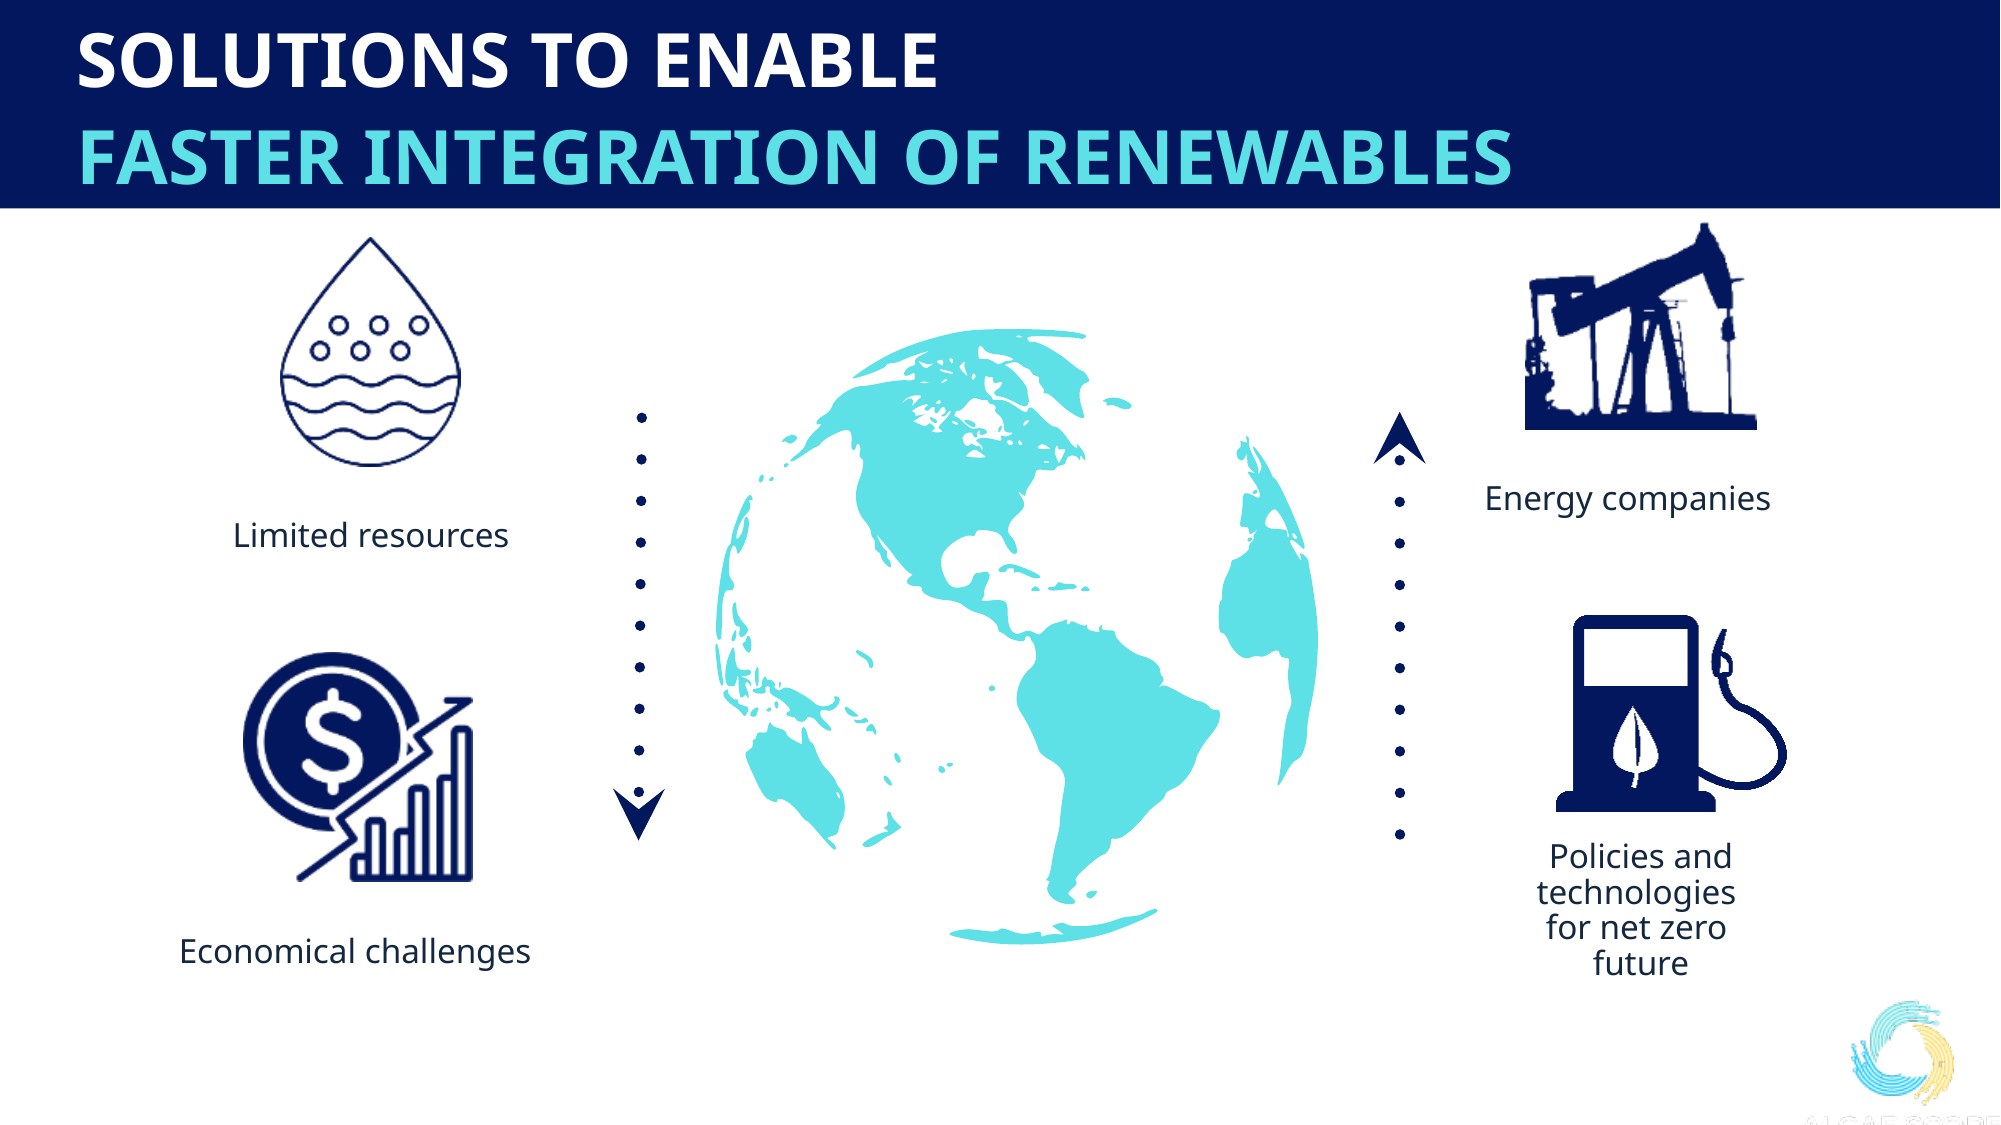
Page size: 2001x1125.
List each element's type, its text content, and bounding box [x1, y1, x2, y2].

text_box [781, 435, 798, 444]
text_box [754, 666, 759, 686]
text_box [716, 630, 722, 640]
text_box [949, 909, 1158, 945]
text_box [742, 636, 752, 653]
picture [280, 237, 461, 467]
picture [1770, 970, 2000, 1125]
text_box [725, 647, 752, 699]
text_box [752, 676, 840, 731]
text_box Economical challenges [141, 920, 570, 971]
text_box Policies and technologies for net zero future [1460, 840, 1822, 983]
text_box [790, 329, 1220, 905]
text_box [715, 643, 724, 686]
text_box [0, 0, 2000, 209]
text_box [723, 689, 749, 717]
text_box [425, 622, 855, 630]
text_box [716, 494, 753, 622]
text_box [750, 707, 759, 717]
text_box Energy companies [1442, 467, 1814, 518]
text_box [1218, 436, 1318, 624]
text_box [758, 474, 764, 483]
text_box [1185, 624, 1556, 628]
text_box SOLUTIONS TO ENABLE FASTER INTEGRATION OF RENEWABLES [76, 5, 1930, 200]
text_box [745, 722, 845, 850]
picture [243, 652, 473, 882]
text_box [739, 630, 748, 638]
text_box [731, 630, 737, 642]
picture [1556, 615, 1788, 812]
text_box Limited resources [90, 504, 653, 555]
text_box [1219, 628, 1318, 786]
picture [1525, 222, 1757, 430]
